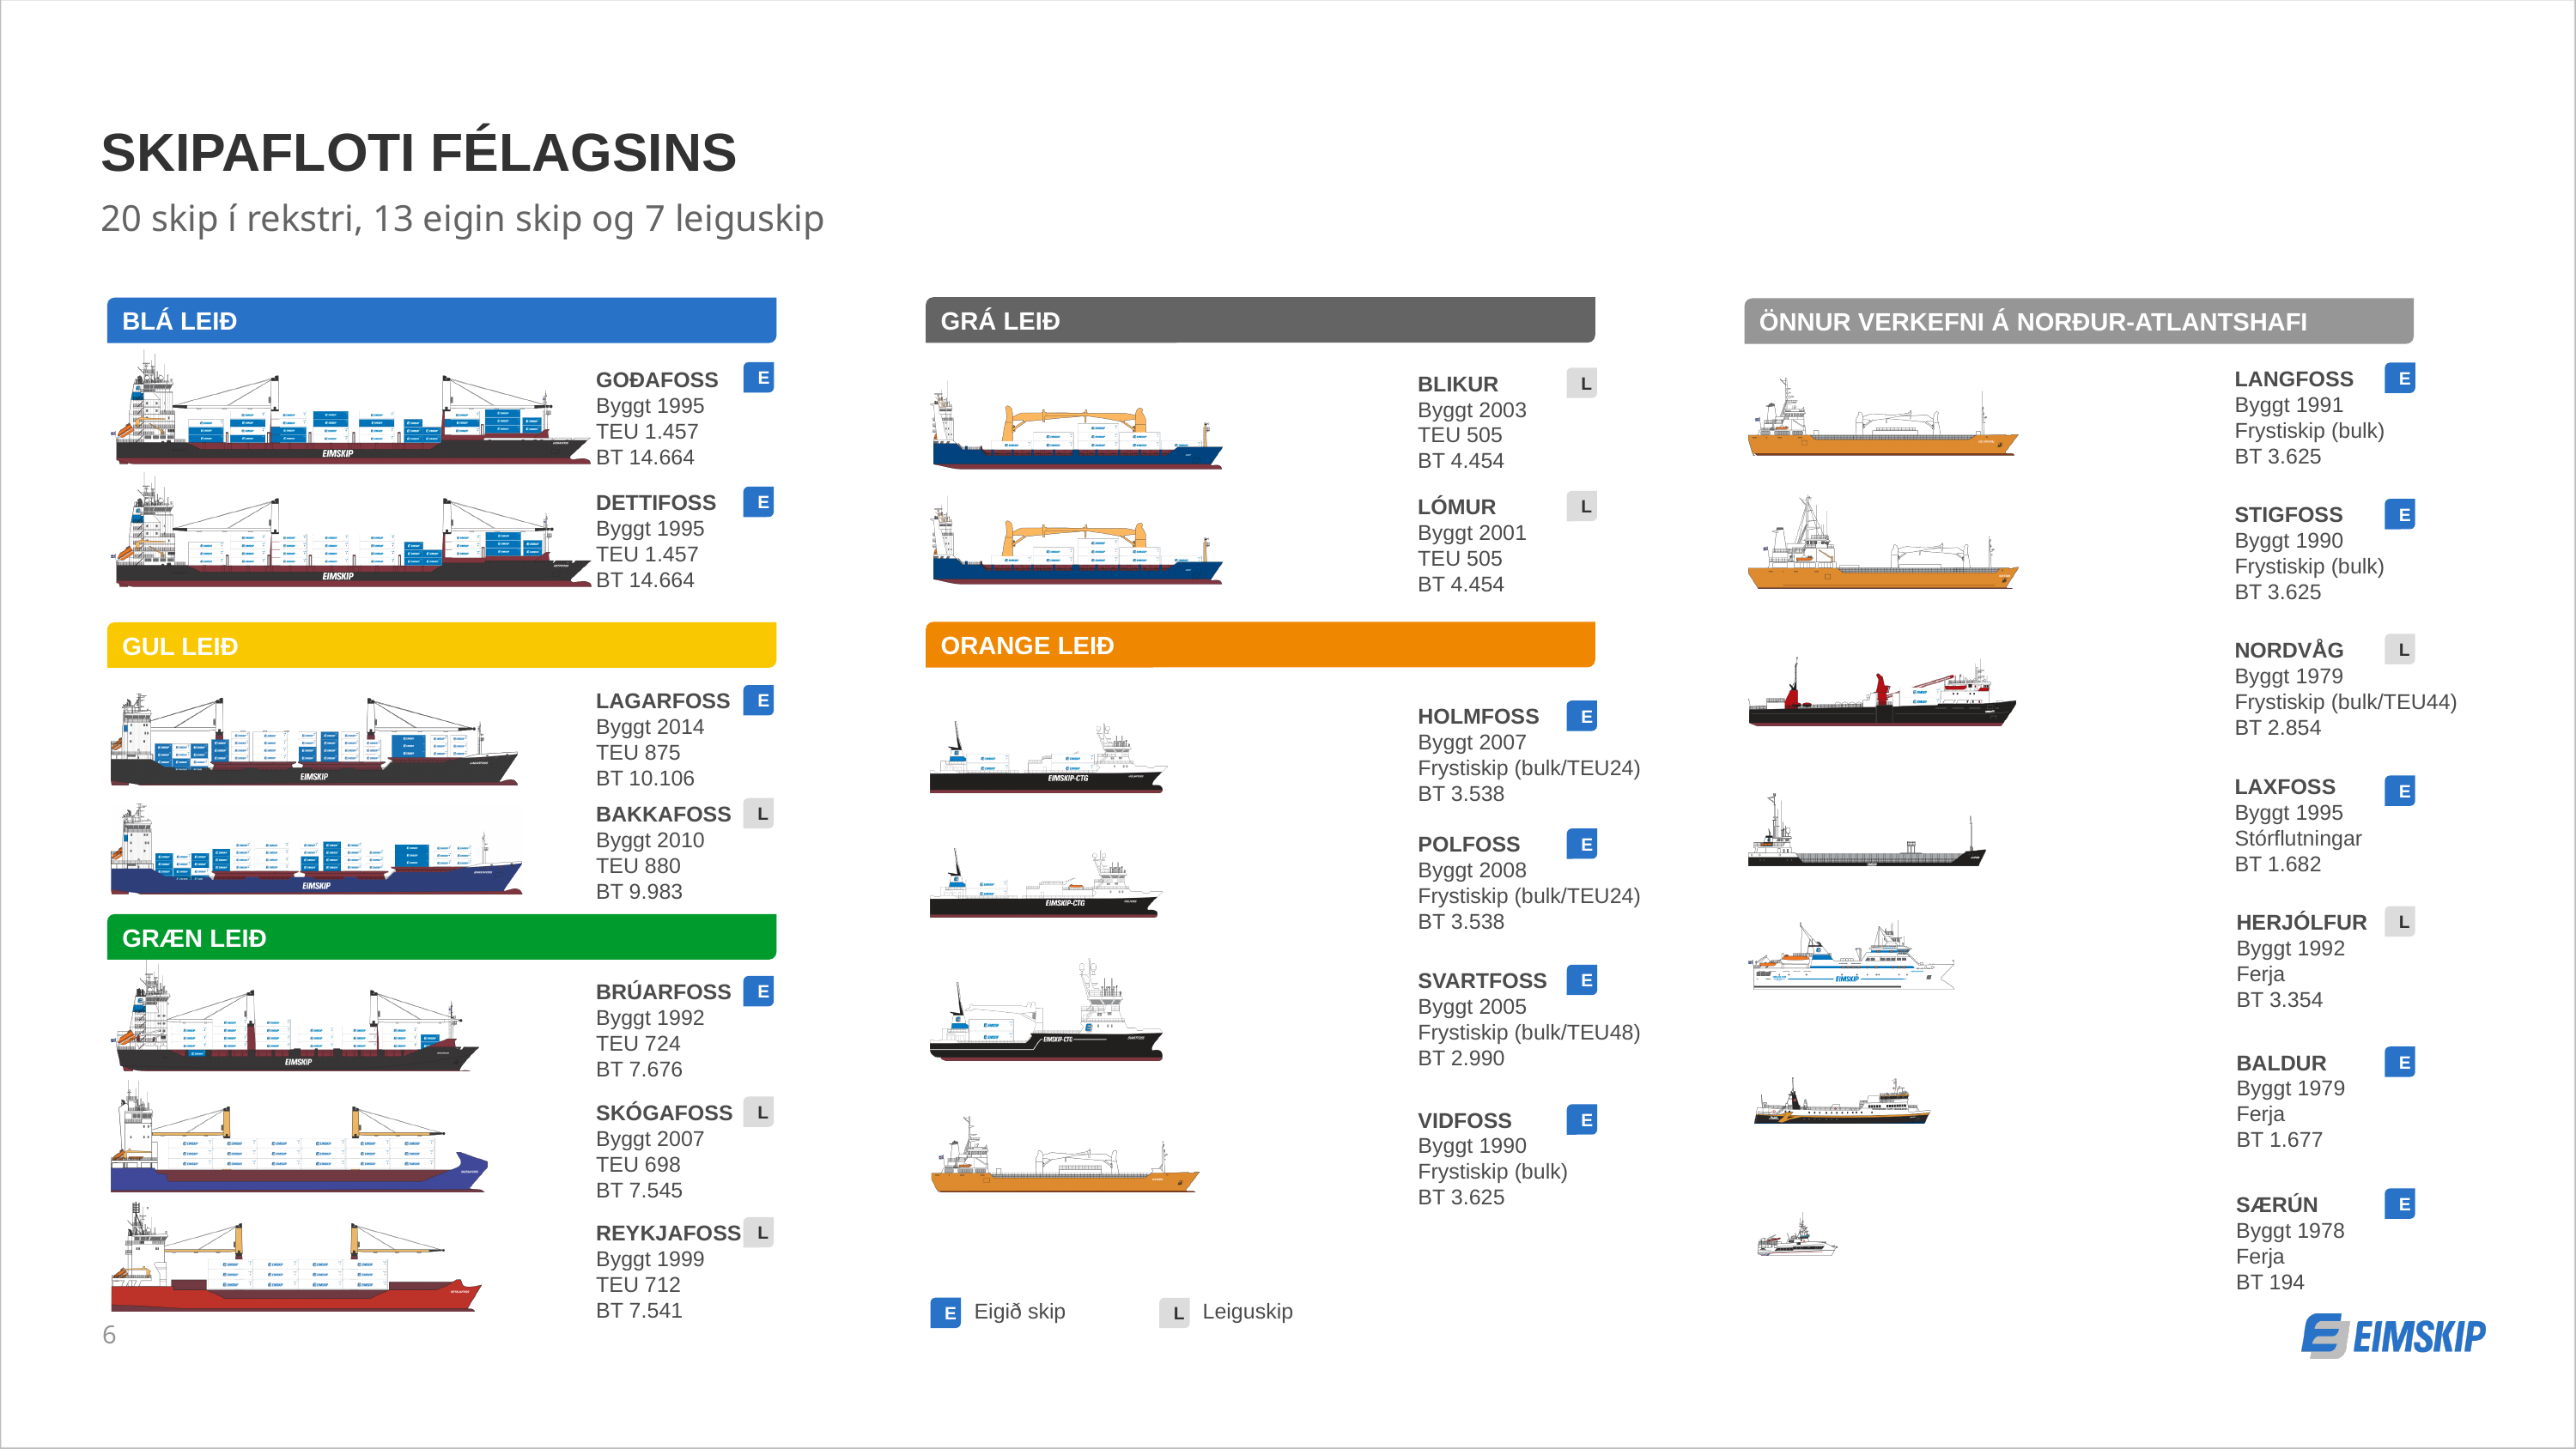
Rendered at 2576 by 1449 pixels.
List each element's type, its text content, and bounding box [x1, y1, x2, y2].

text_box L [1565, 490, 1598, 522]
text_box BALDUR Byggt 1979 Ferja BT 1.677 [2223, 1042, 2413, 1159]
text_box L [1158, 1297, 1191, 1329]
text_box GRÁ LEIÐ [925, 296, 1596, 343]
text_box HOLMFOSS Byggt 2007 Frystiskip (bulk/TEU24) BT 3.538 [1405, 696, 1656, 813]
text_box LÓMUR Byggt 2001 TEU 505 BT 4.454 [1405, 487, 1595, 603]
text_box E [743, 361, 775, 393]
text_box VIDFOSS Byggt 1990 Frystiskip (bulk) BT 3.625 [1405, 1100, 1637, 1216]
text_box POLFOSS Byggt 2008 Frystiskip (bulk/TEU24) BT 3.538 [1405, 824, 1656, 941]
text_box E [2384, 774, 2416, 807]
text_box BLIKUR Byggt 2003 TEU 505 BT 4.454 [1405, 363, 1595, 480]
text_box E [743, 684, 775, 716]
text_box BRÚARFOSS Byggt 1992 TEU 724 BT 7.676 [583, 972, 750, 1088]
text_box E [2384, 361, 2416, 394]
text_box SKÓGAFOSS Byggt 2007 TEU 698 BT 7.545 [583, 1092, 773, 1209]
text_box E [1566, 964, 1598, 996]
text_box L [2384, 906, 2416, 937]
text_box GUL LEIÐ [106, 621, 777, 669]
text_box STIGFOSS Byggt 1990 Frystiskip (bulk) BT 3.625 [2221, 494, 2410, 611]
text_box E [930, 1297, 962, 1329]
text_box E [1566, 1103, 1598, 1136]
text_box E [743, 486, 775, 518]
text_box E [1565, 700, 1598, 732]
slide_number 6 [89, 1314, 221, 1359]
text_box GOÐAFOSS Byggt 1995 TEU 1.457 BT 14.664 [583, 359, 740, 476]
text_box E [2384, 1046, 2416, 1078]
text_box BAKKAFOSS Byggt 2010 TEU 880 BT 9.983 [583, 794, 773, 910]
text_box REYKJAFOSS Byggt 1999 TEU 712 BT 7.541 [583, 1213, 756, 1329]
text_box L [743, 797, 775, 829]
text_box SÆRÚN Byggt 1978 Ferja BT 194 [2223, 1184, 2413, 1300]
text_box E [743, 975, 775, 1007]
text_box E [1566, 828, 1598, 860]
text_box GRÆN LEIÐ [106, 913, 777, 961]
text_box L [1565, 367, 1598, 399]
text_box ORANGE LEIÐ [925, 621, 1596, 669]
list Skipafloti félagsins [88, 117, 2486, 192]
text_box L [743, 1216, 775, 1248]
list 20 skip í rekstri, 13 eigin skip og 7 leiguskip [88, 193, 2484, 286]
text_box E [2384, 498, 2416, 530]
text_box ÖNNUR VERKEFNI Á NORÐUR-ATLANTSHAFI [1744, 297, 2415, 345]
text_box L [2384, 633, 2416, 665]
text_box HERJÓLFUR Byggt 1992 Ferja BT 3.354 [2223, 902, 2415, 1018]
text_box BLÁ LEIÐ [106, 297, 777, 344]
text_box SVARTFOSS Byggt 2005 Frystiskip (bulk/TEU48) BT 2.990 [1405, 961, 1656, 1076]
text_box Leiguskip [1189, 1264, 1388, 1330]
text_box E [2384, 1187, 2416, 1220]
text_box NORDVÅG Byggt 1979 Frystiskip (bulk/TEU44) BT 2.854 [2221, 629, 2486, 746]
picture [0, 0, 2576, 1449]
text_box DETTIFOSS Byggt 1995 TEU 1.457 BT 14.664 [583, 482, 740, 598]
text_box LAXFOSS Byggt 1995 Stórflutningar BT 1.682 [2221, 767, 2411, 882]
text_box LAGARFOSS Byggt 2014 TEU 875 BT 10.106 [583, 681, 749, 794]
text_box L [743, 1095, 775, 1128]
text_box LANGFOSS Byggt 1991 Frystiskip (bulk) BT 3.625 [2221, 358, 2410, 475]
text_box Eigið skip [961, 1264, 1160, 1330]
